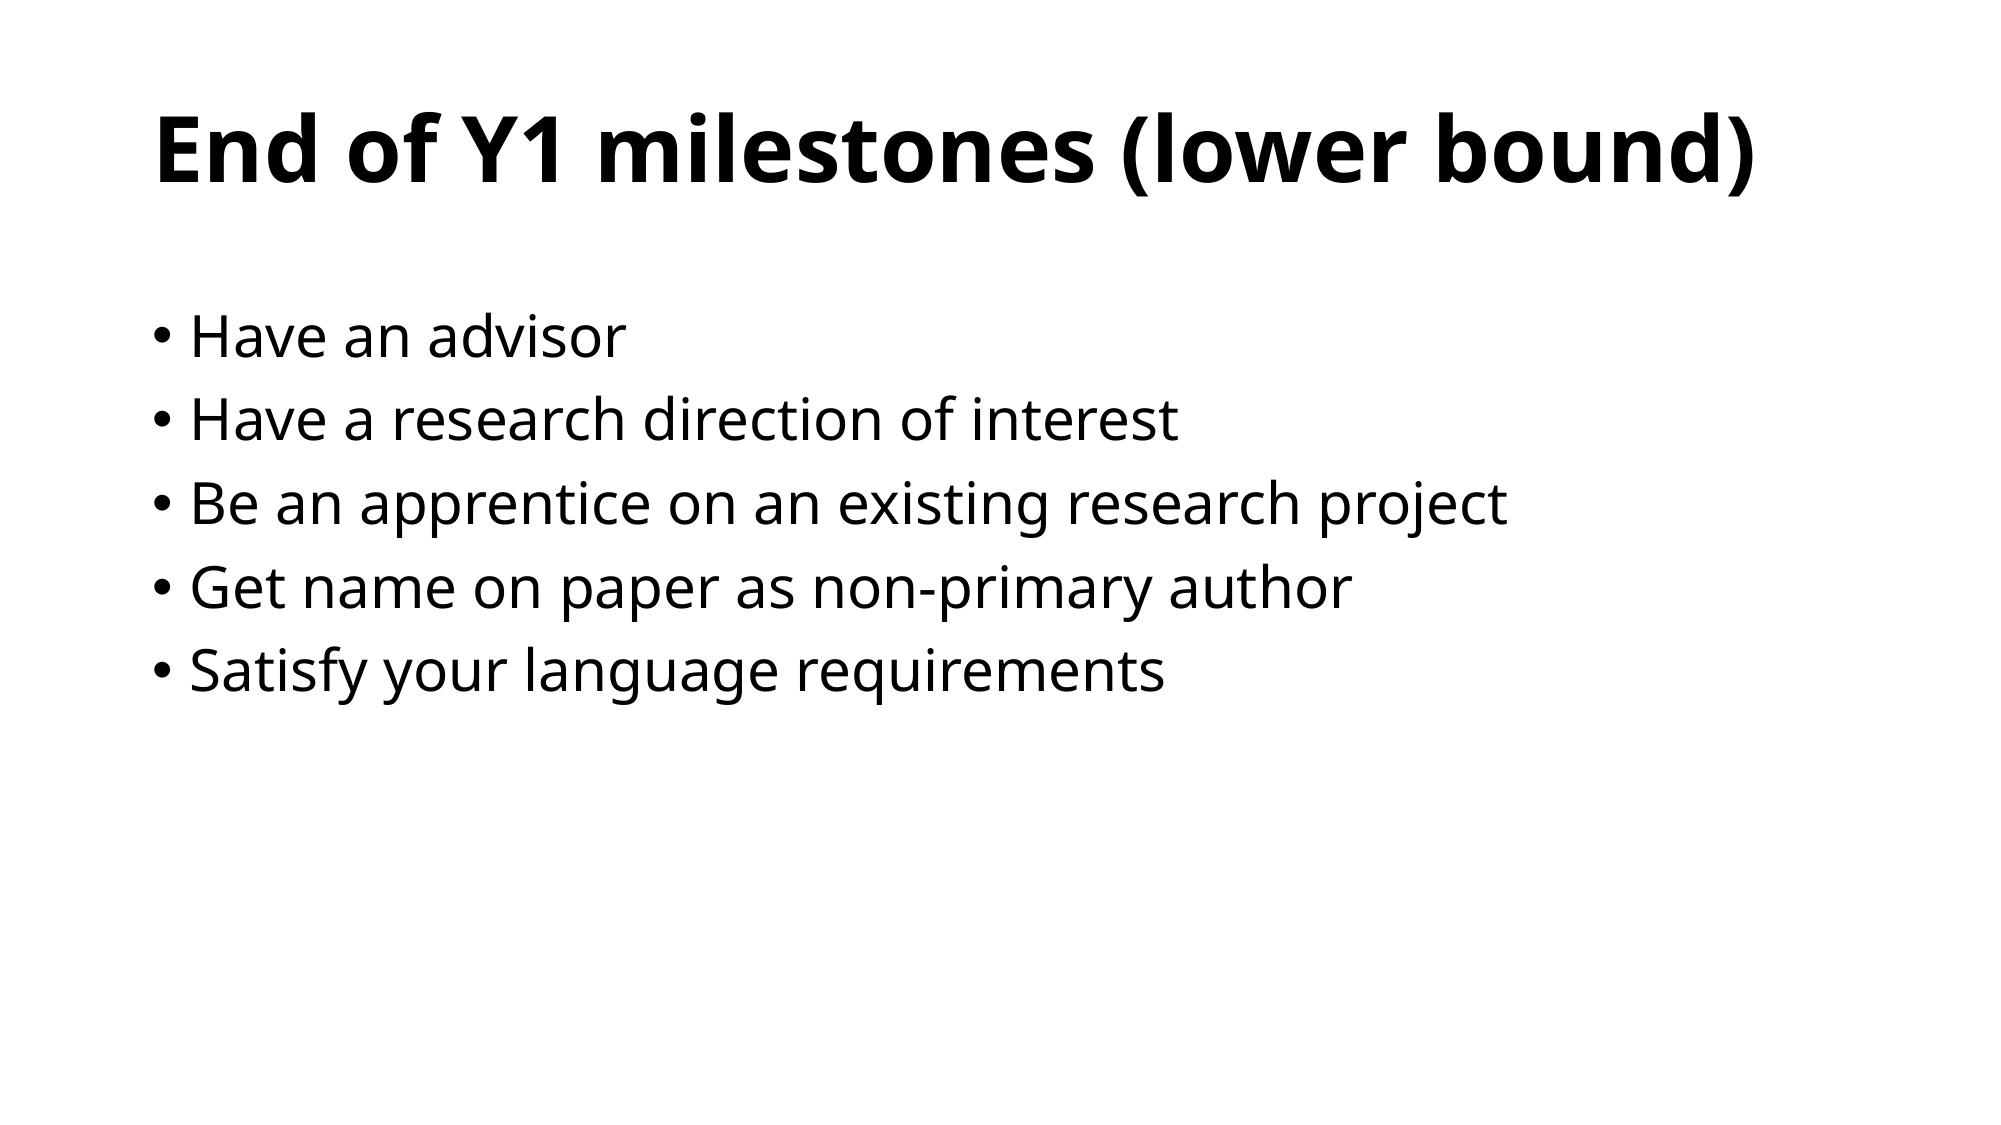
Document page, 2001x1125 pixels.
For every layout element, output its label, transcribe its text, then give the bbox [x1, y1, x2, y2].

title End of Y1 milestones (lower bound) [137, 43, 1863, 262]
list Have an advisor Have a research direction of interest Be an apprentice on an existing research project Get name on paper as non-primary author Satisfy your language requirements [137, 299, 1863, 1014]
